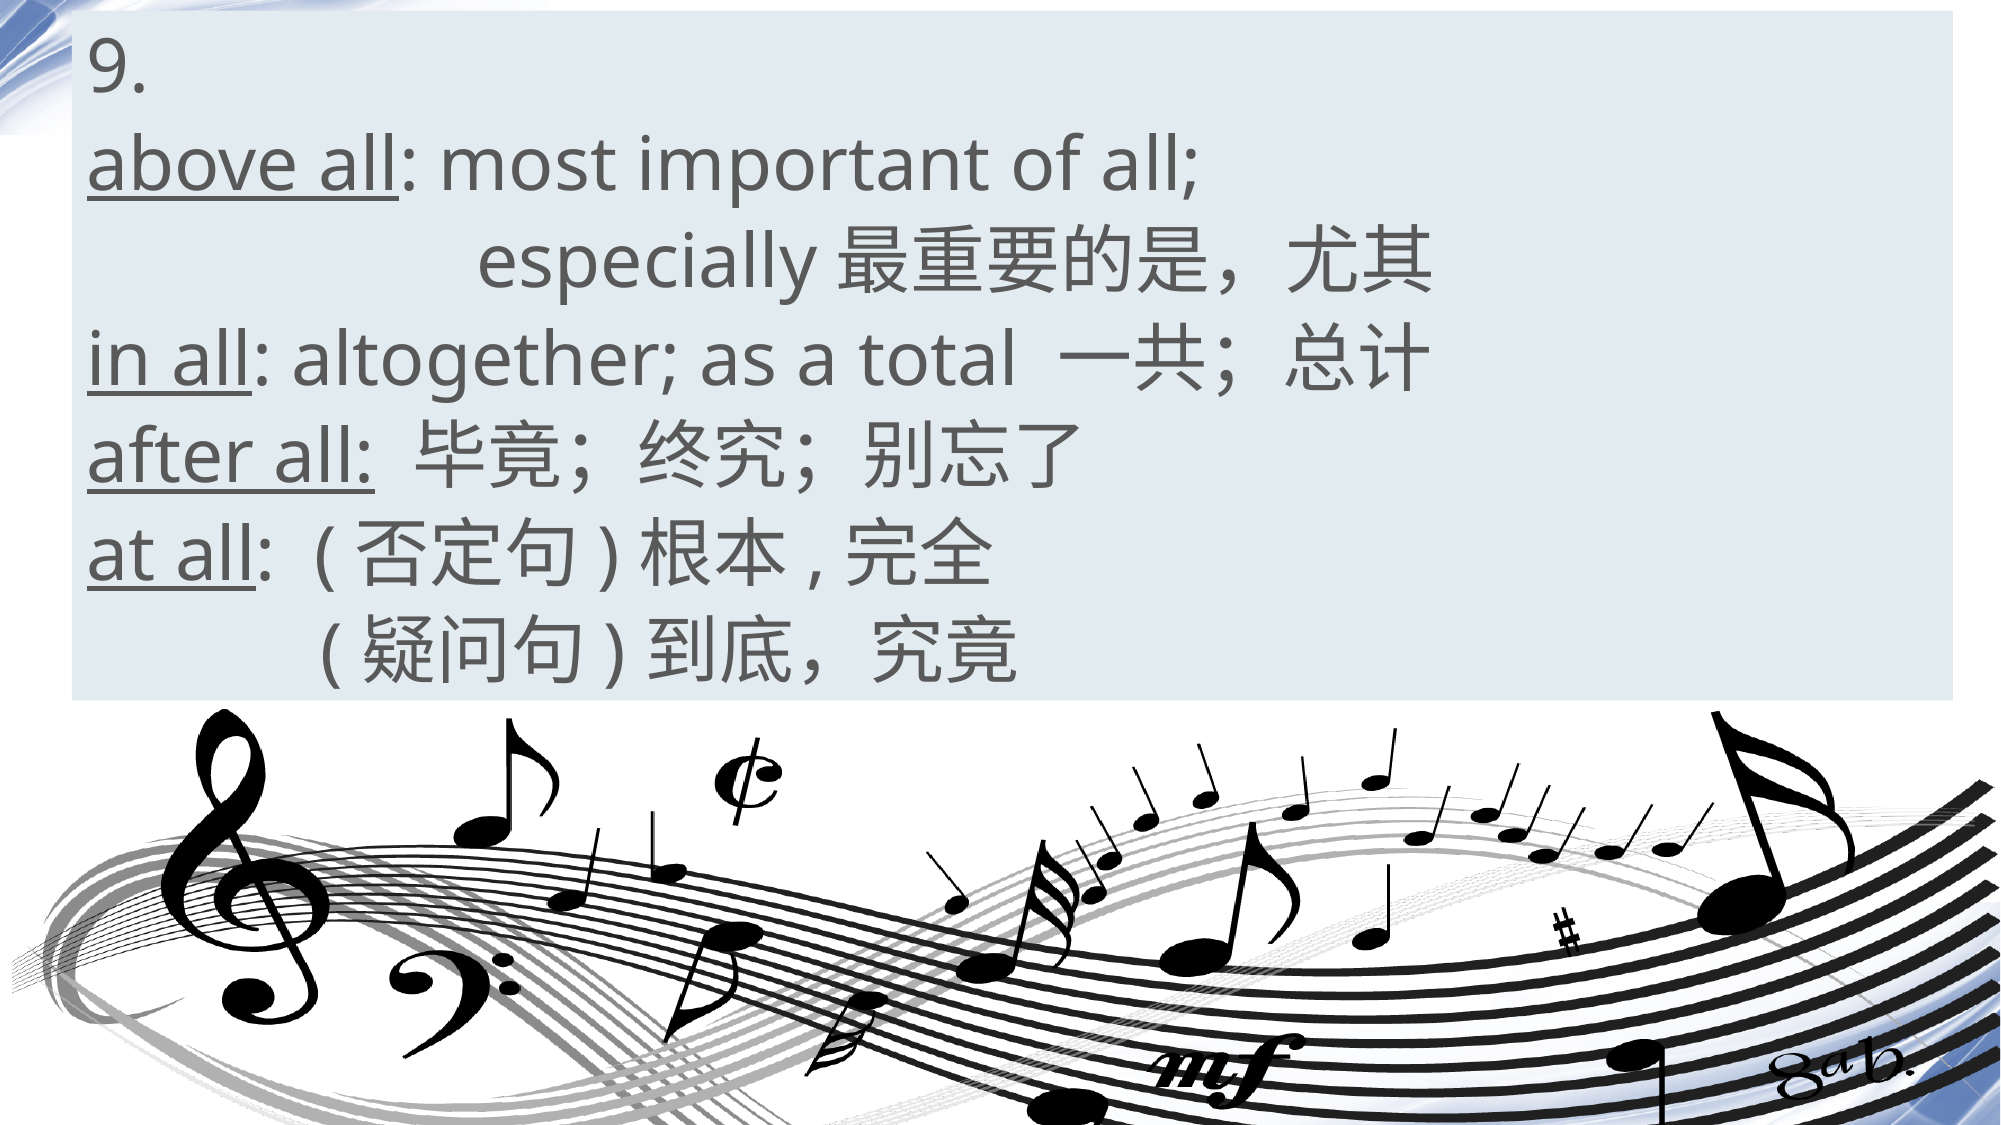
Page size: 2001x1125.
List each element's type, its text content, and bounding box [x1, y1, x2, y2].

text_box 9. above all: most important of all; especially最重要的是，尤其 in all: altogether; as a total 一共；总计 after all: 毕竟；终究；别忘了 at all: (否定句)根本,完全 (疑问句)到底，究竟 [71, 10, 1953, 701]
picture [12, 709, 2001, 1125]
picture [0, 0, 550, 135]
